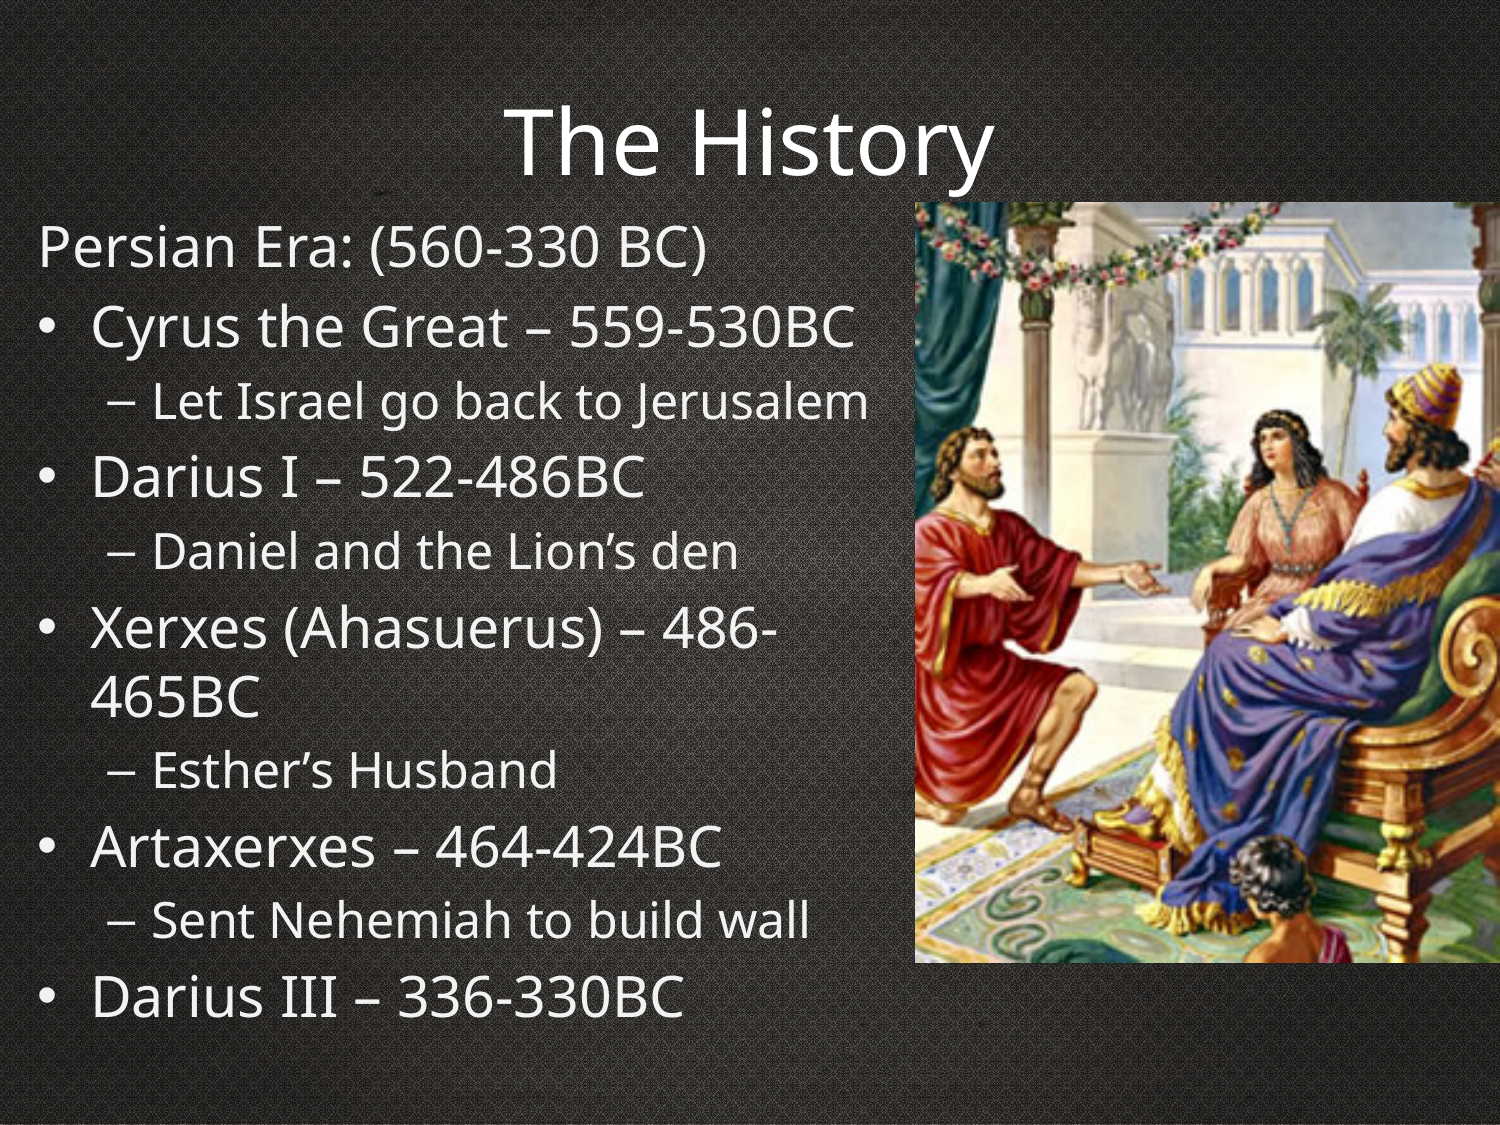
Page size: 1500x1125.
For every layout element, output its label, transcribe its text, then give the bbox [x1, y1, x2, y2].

title The History [75, 45, 1425, 202]
list Persian Era: (560-330 BC) Cyrus the Great – 559-530BC Let Israel go back to Jerusalem Darius I – 522-486BC Daniel and the Lion’s den Xerxes (Ahasuerus) – 486-465BC Esther’s Husband Artaxerxes – 464-424BC Sent Nehemiah to build wall Darius III – 336-330BC [22, 202, 938, 1047]
picture [0, 0, 1500, 1125]
